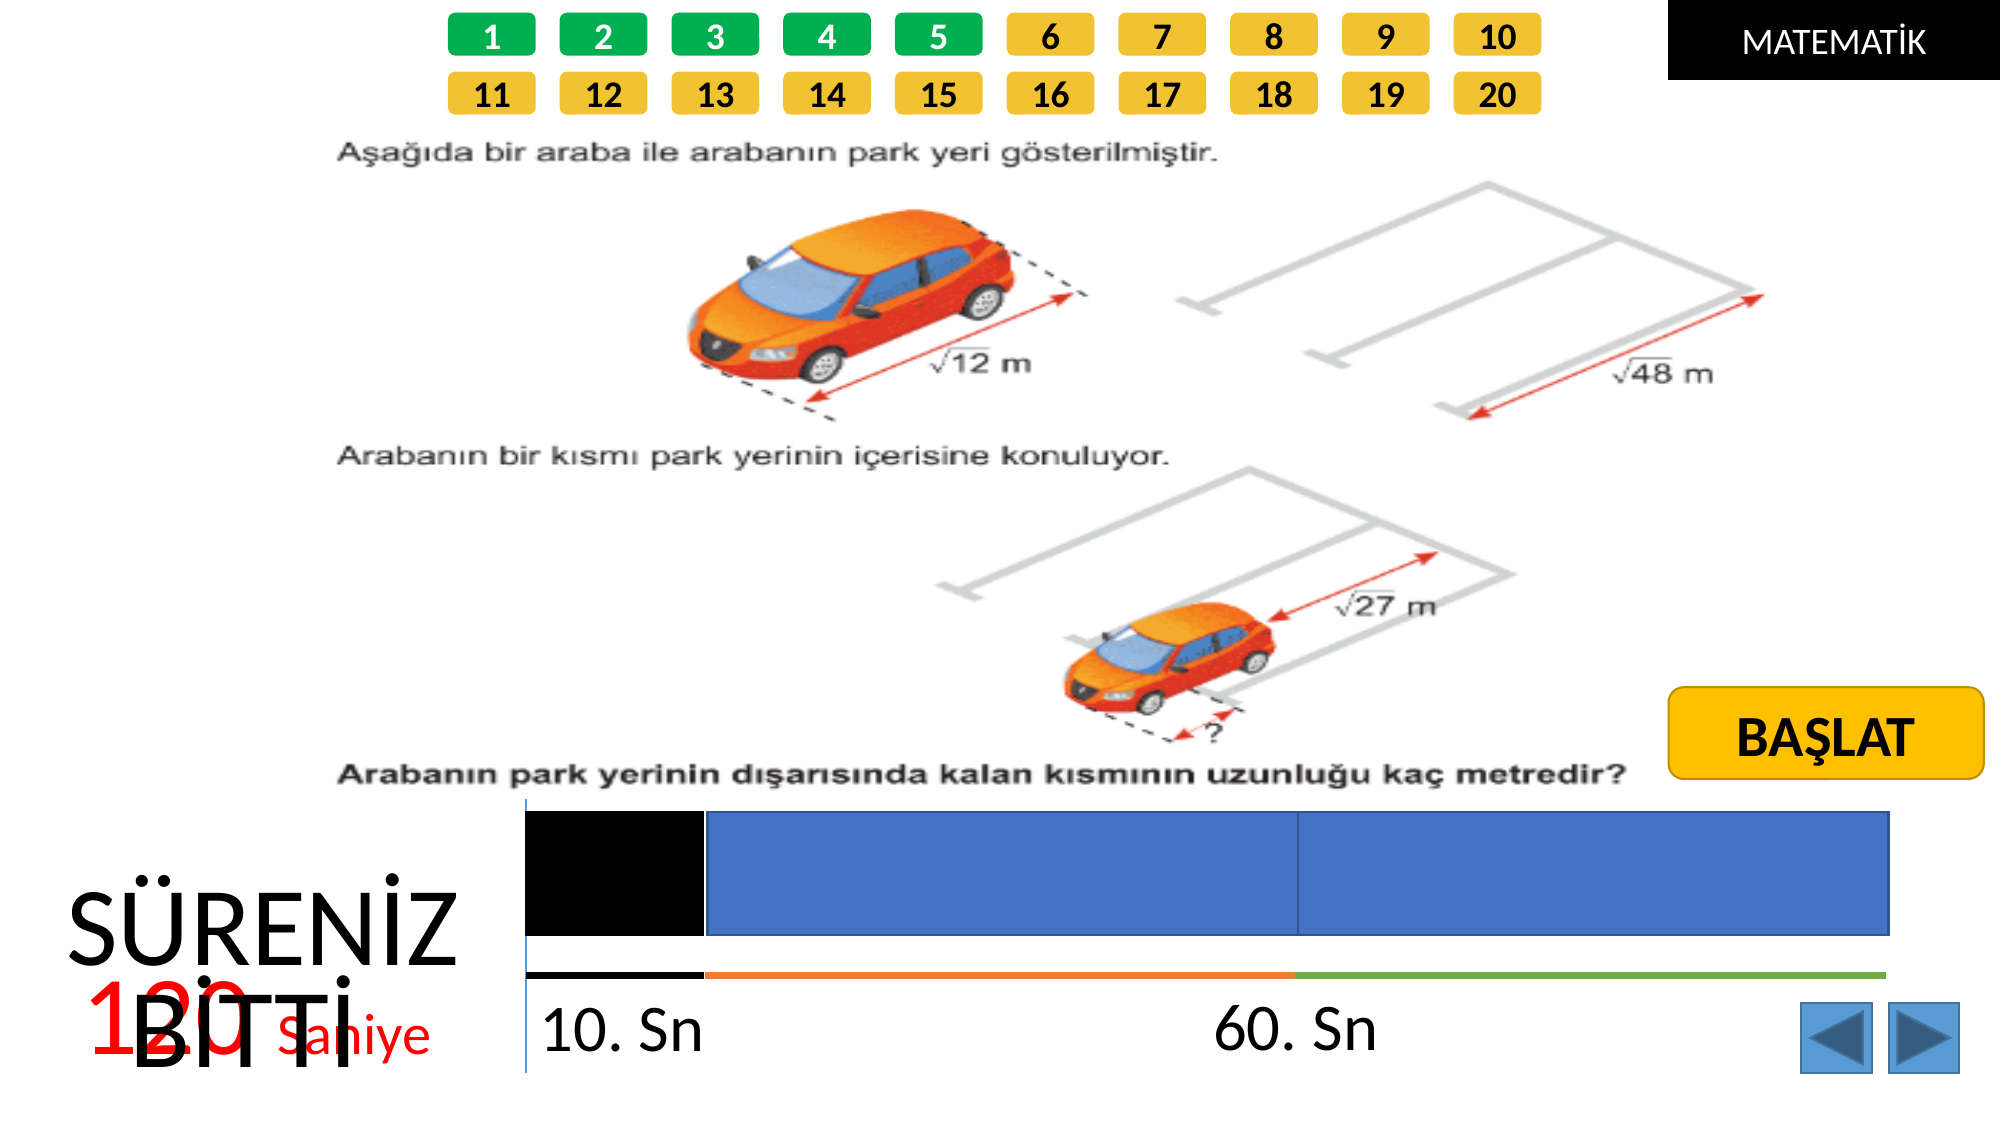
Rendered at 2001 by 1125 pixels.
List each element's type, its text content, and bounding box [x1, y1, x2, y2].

text_box 60. Sn [1198, 976, 1394, 1071]
text_box BİTTİ [114, 948, 374, 1098]
text_box BAŞLAT [1802, 686, 1985, 781]
text_box 10. Sn [527, 977, 720, 1073]
text_box SÜRENİZ [51, 845, 475, 996]
text_box [1299, 811, 1890, 936]
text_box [447, 12, 1542, 115]
text_box 120 Saniye [66, 934, 447, 1085]
text_box MATEMATİK [1668, 0, 2000, 80]
picture [327, 131, 1802, 799]
text_box [1800, 1002, 1873, 1074]
text_box [1888, 1002, 1960, 1074]
text_box [527, 811, 704, 936]
text_box [706, 811, 1299, 936]
